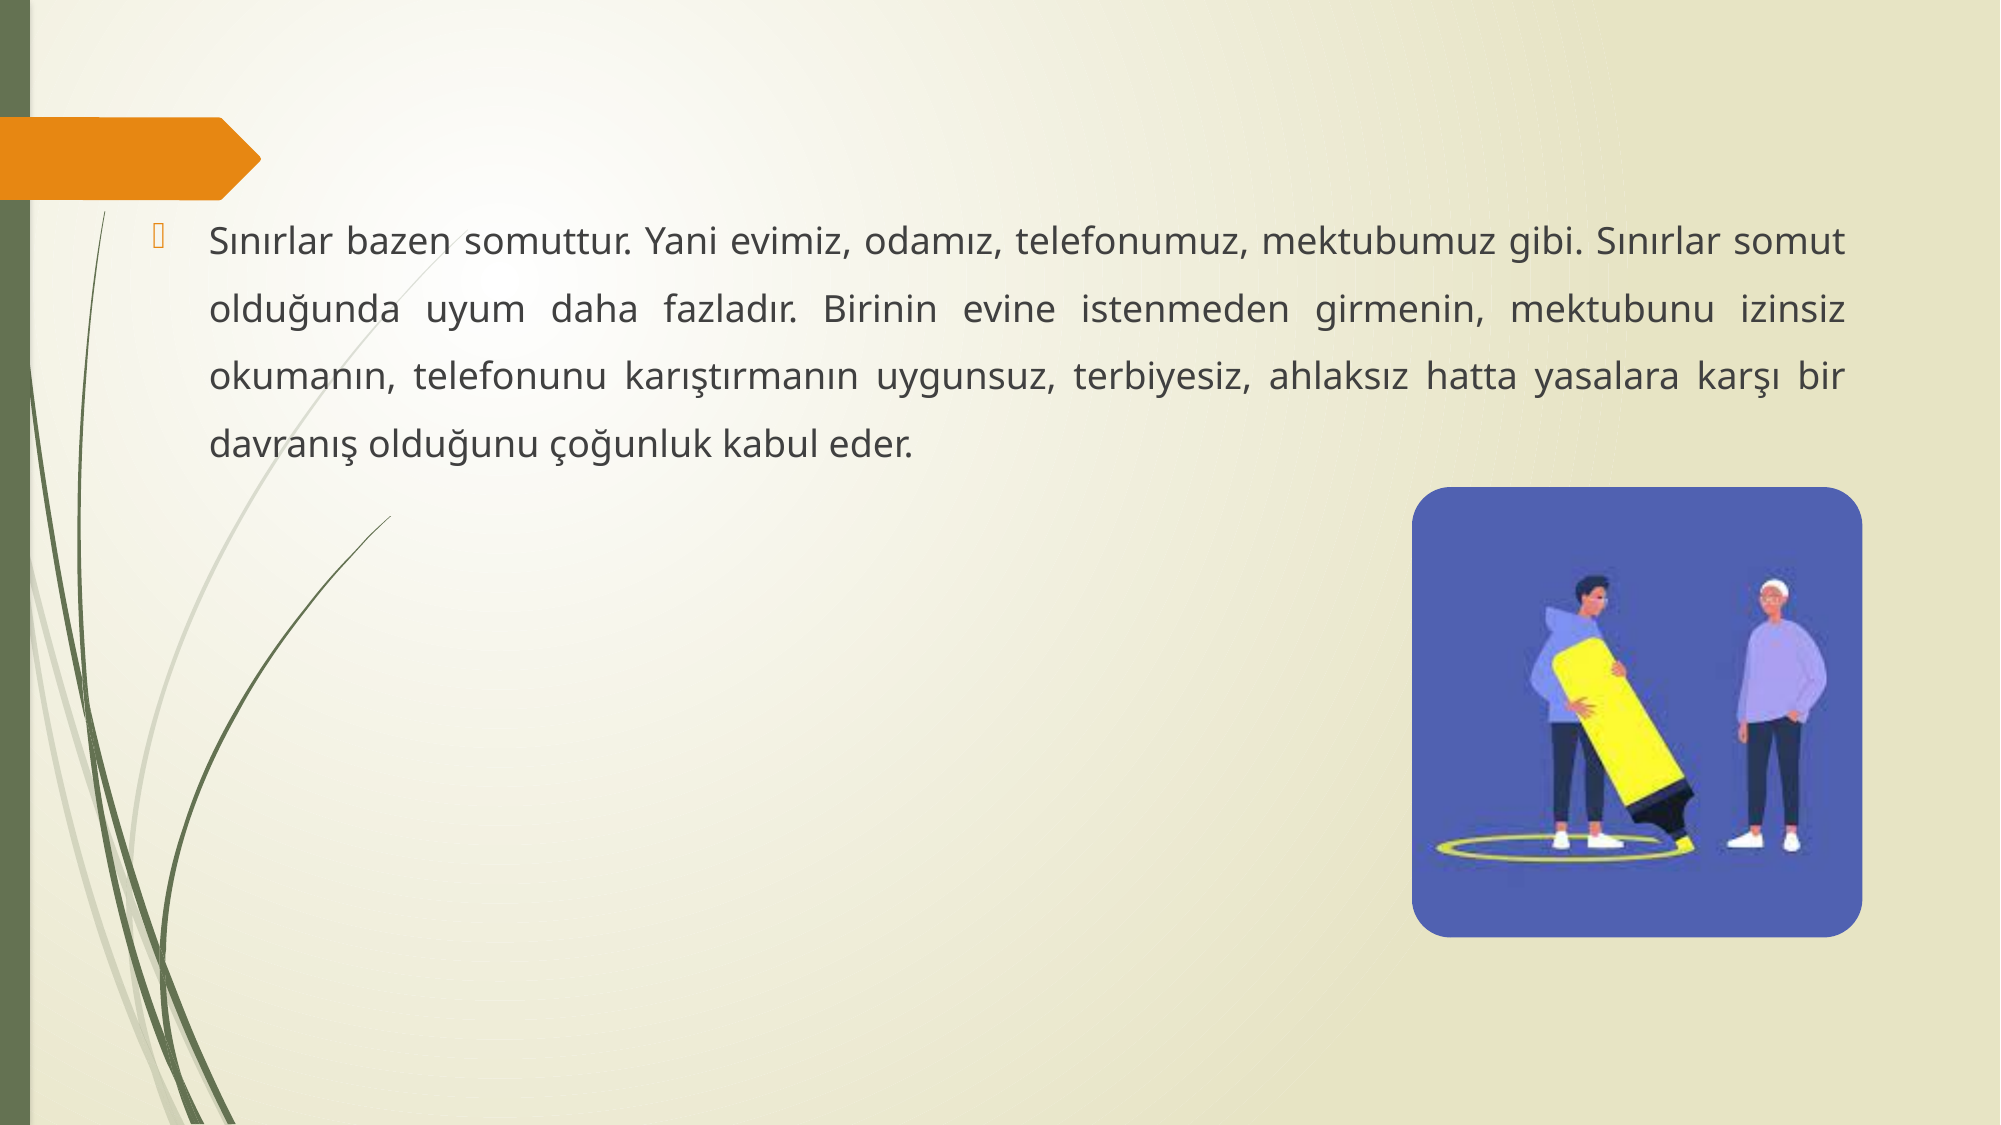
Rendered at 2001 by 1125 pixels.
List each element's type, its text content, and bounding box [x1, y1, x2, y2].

picture [1411, 486, 1863, 938]
list Sınırlar bazen somuttur. Yani evimiz, odamız, telefonumuz, mektubumuz gibi. Sınırlar somut olduğunda uyum daha fazladır. Birinin evine istenmeden girmenin, mektubunu izinsiz okumanın, telefonunu karıştırmanın uygunsuz, terbiyesiz, ahlaksız hatta yasalara karşı bir davranış olduğunu çoğunluk kabul eder. [137, 187, 1863, 902]
